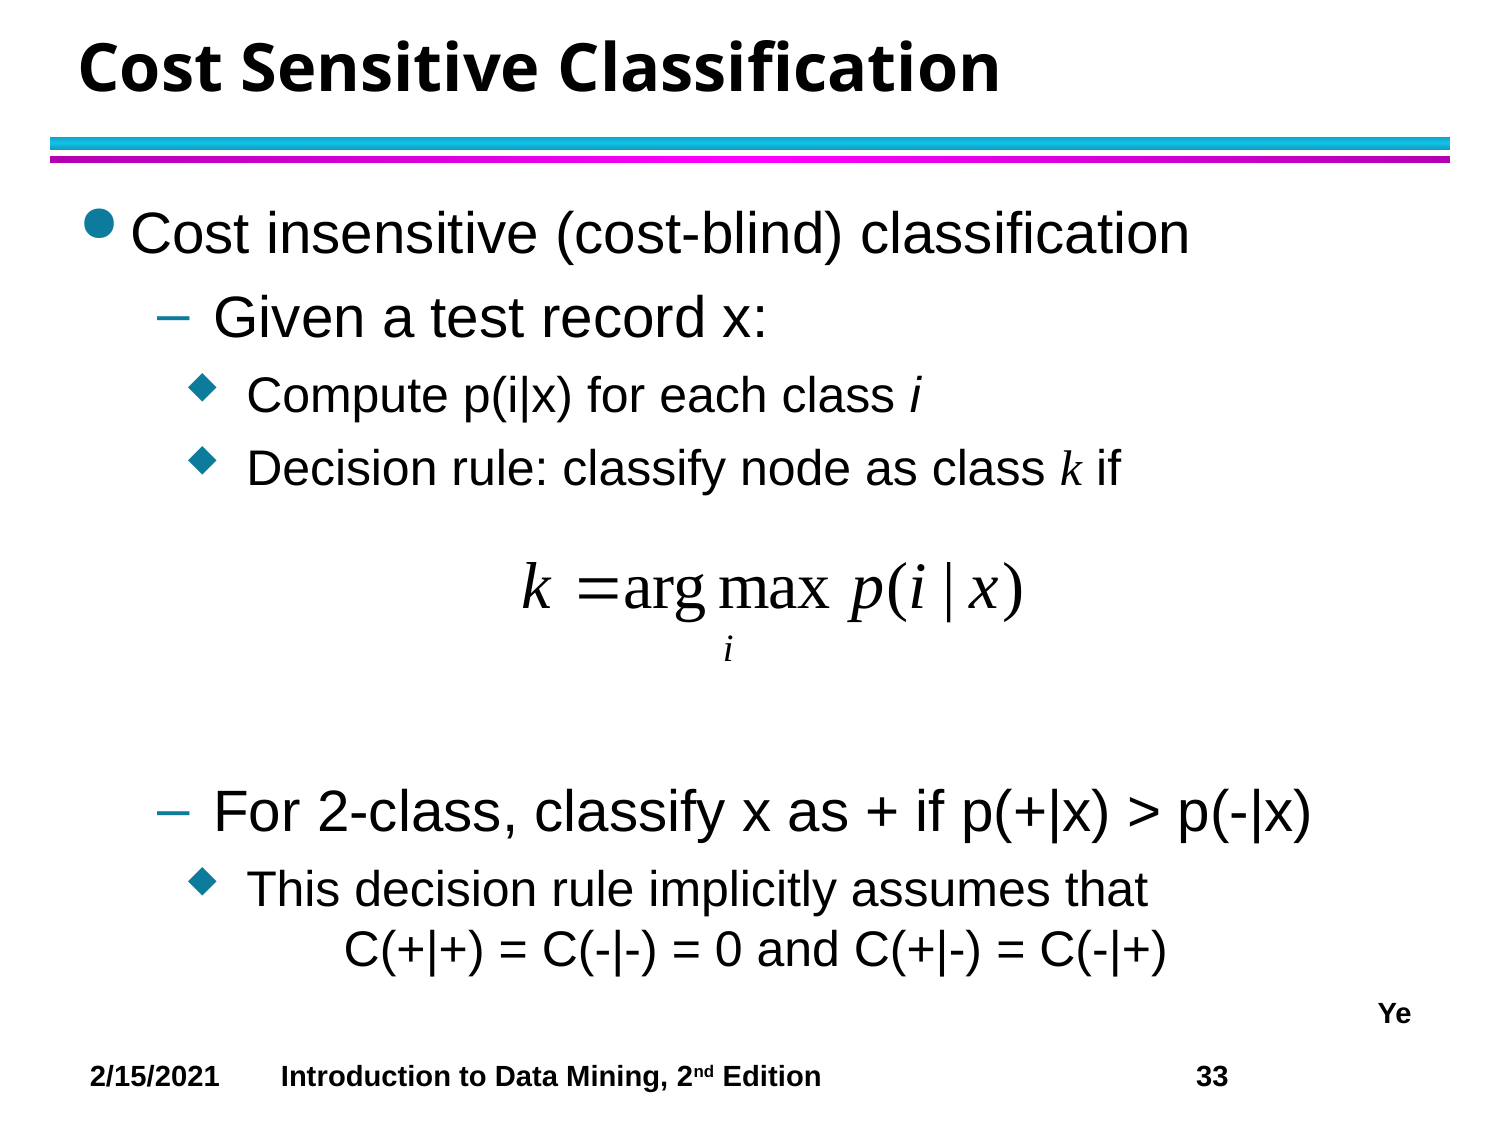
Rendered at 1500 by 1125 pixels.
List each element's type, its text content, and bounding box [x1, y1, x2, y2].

text_box Ye [1362, 987, 1427, 1038]
list Cost insensitive (cost-blind) classification Given a test record x: Compute p(i|x) for each class i Decision rule: classify node as class k if For 2-class, classify x as + if p(+|x) > p(-|x) This decision rule implicitly assumes that C(+|+) = C(-|-) = 0 and C(+|-) = C(-|+) [67, 187, 1432, 1038]
title Cost Sensitive Classification [62, 24, 1421, 113]
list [512, 541, 1038, 675]
